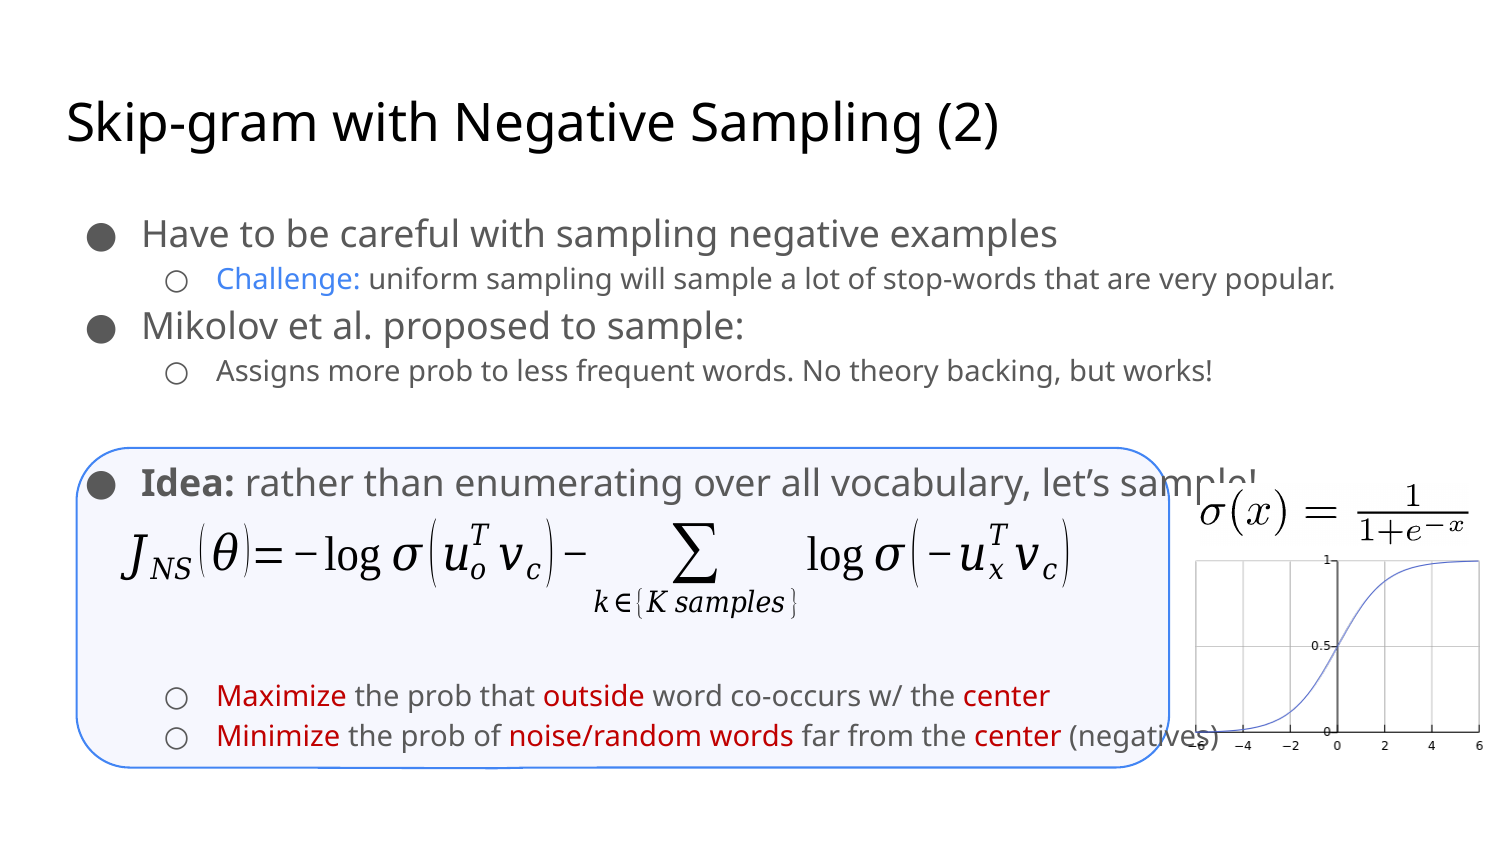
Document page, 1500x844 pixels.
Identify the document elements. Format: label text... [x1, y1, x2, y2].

picture [1200, 483, 1470, 547]
text_box [74, 445, 1172, 771]
title Skip-gram with Negative Sampling (2) [51, 72, 1449, 167]
picture [1174, 548, 1500, 761]
